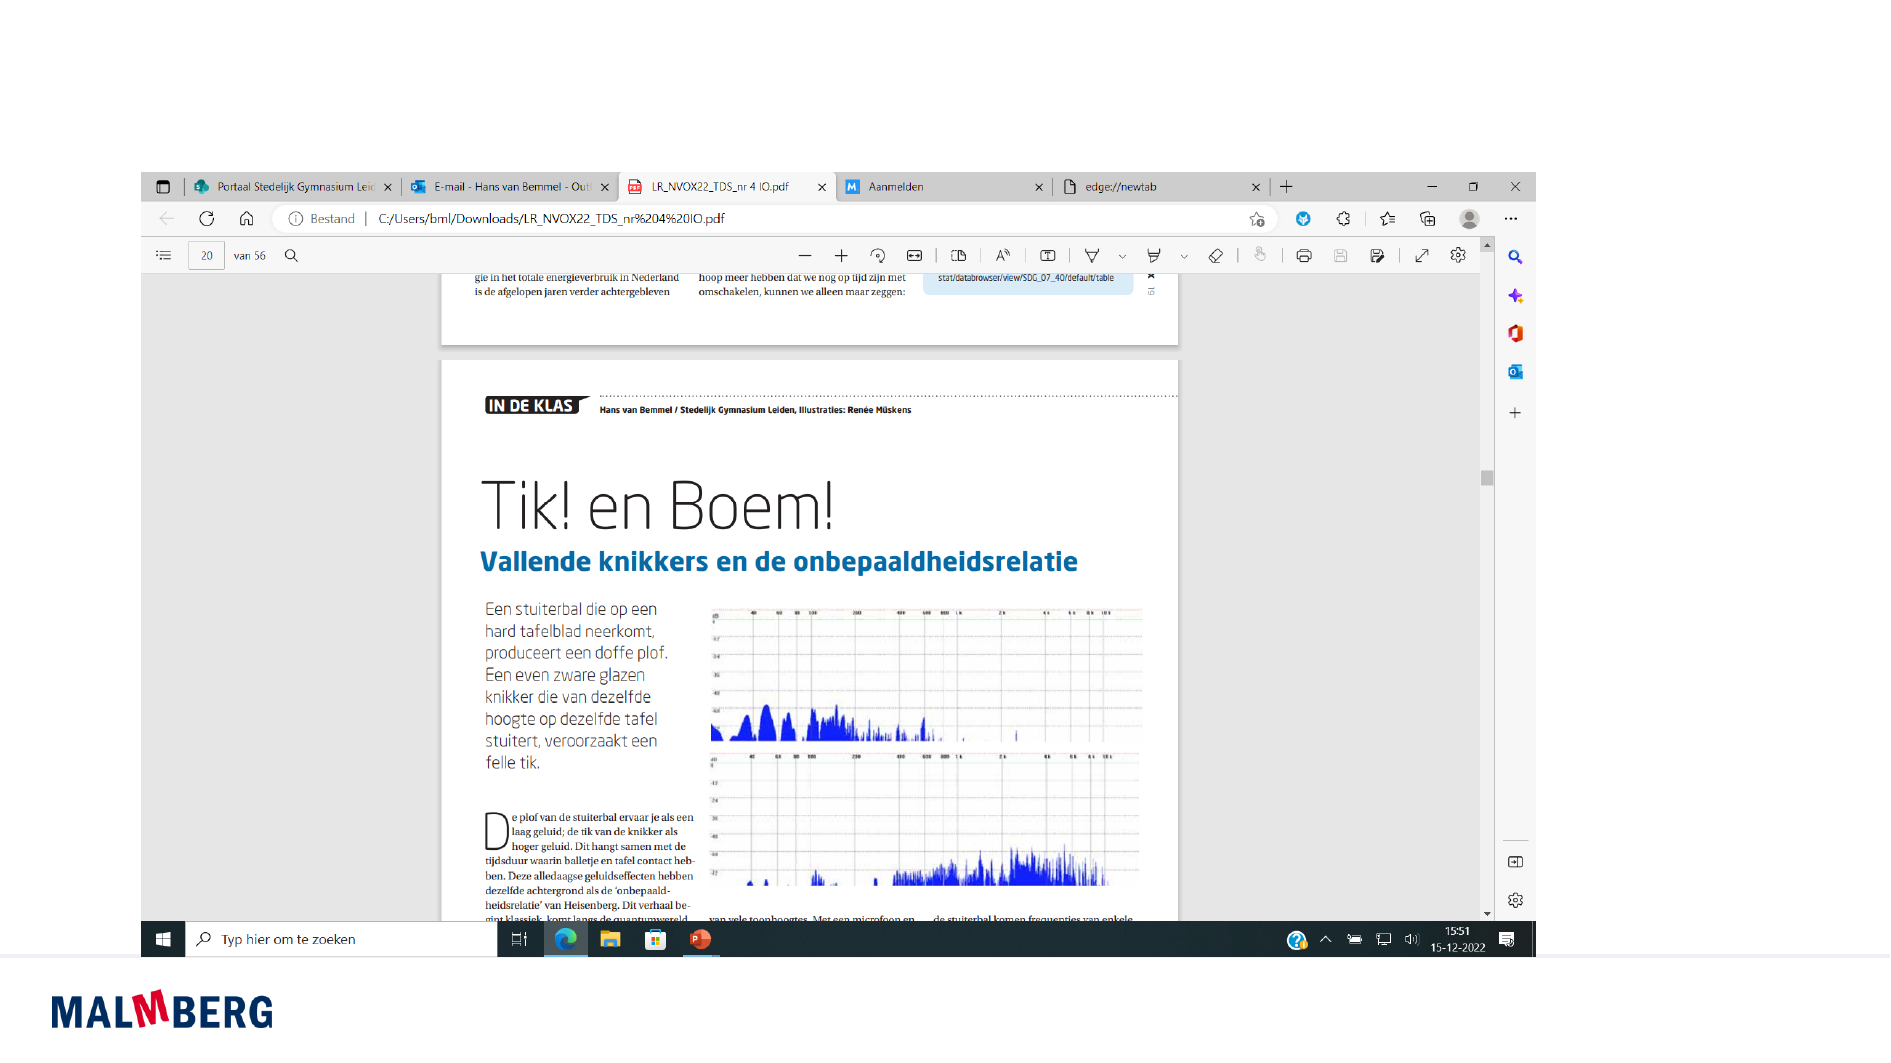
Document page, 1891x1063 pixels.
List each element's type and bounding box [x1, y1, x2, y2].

list [141, 172, 1536, 957]
picture [52, 989, 272, 1028]
